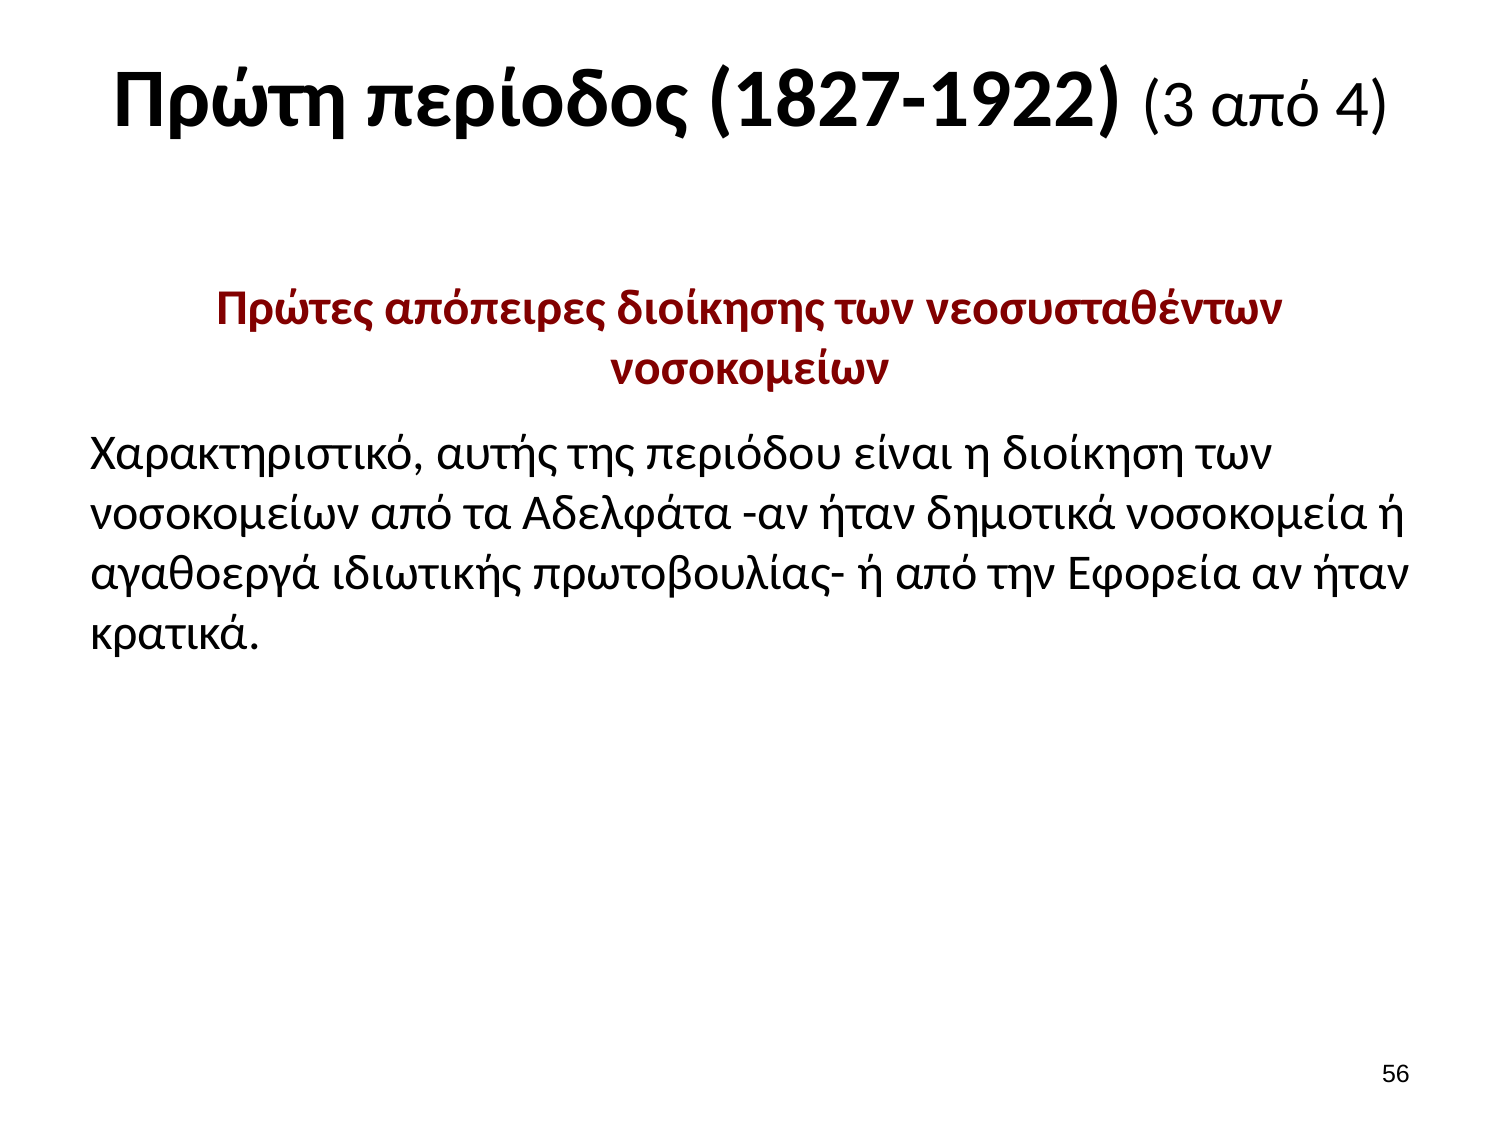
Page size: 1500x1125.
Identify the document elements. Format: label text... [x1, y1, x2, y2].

list Πρώτες απόπειρες διοίκησης των νεοσυσταθέντων νοσοκομείων Χαρακτηριστικό, αυτής της περιόδου είναι η διοίκηση των νοσοκομείων από τα Αδελφάτα -αν ήταν δημοτικά νοσοκομεία ή αγαθοεργά ιδιωτικής πρωτοβουλίας- ή από την Εφορεία αν ήταν κρατικά. [75, 267, 1425, 1024]
slide_number 55 [1074, 1042, 1425, 1103]
title Πρώτη περίοδος (1827-1922) (3 από 4) [76, 19, 1427, 169]
